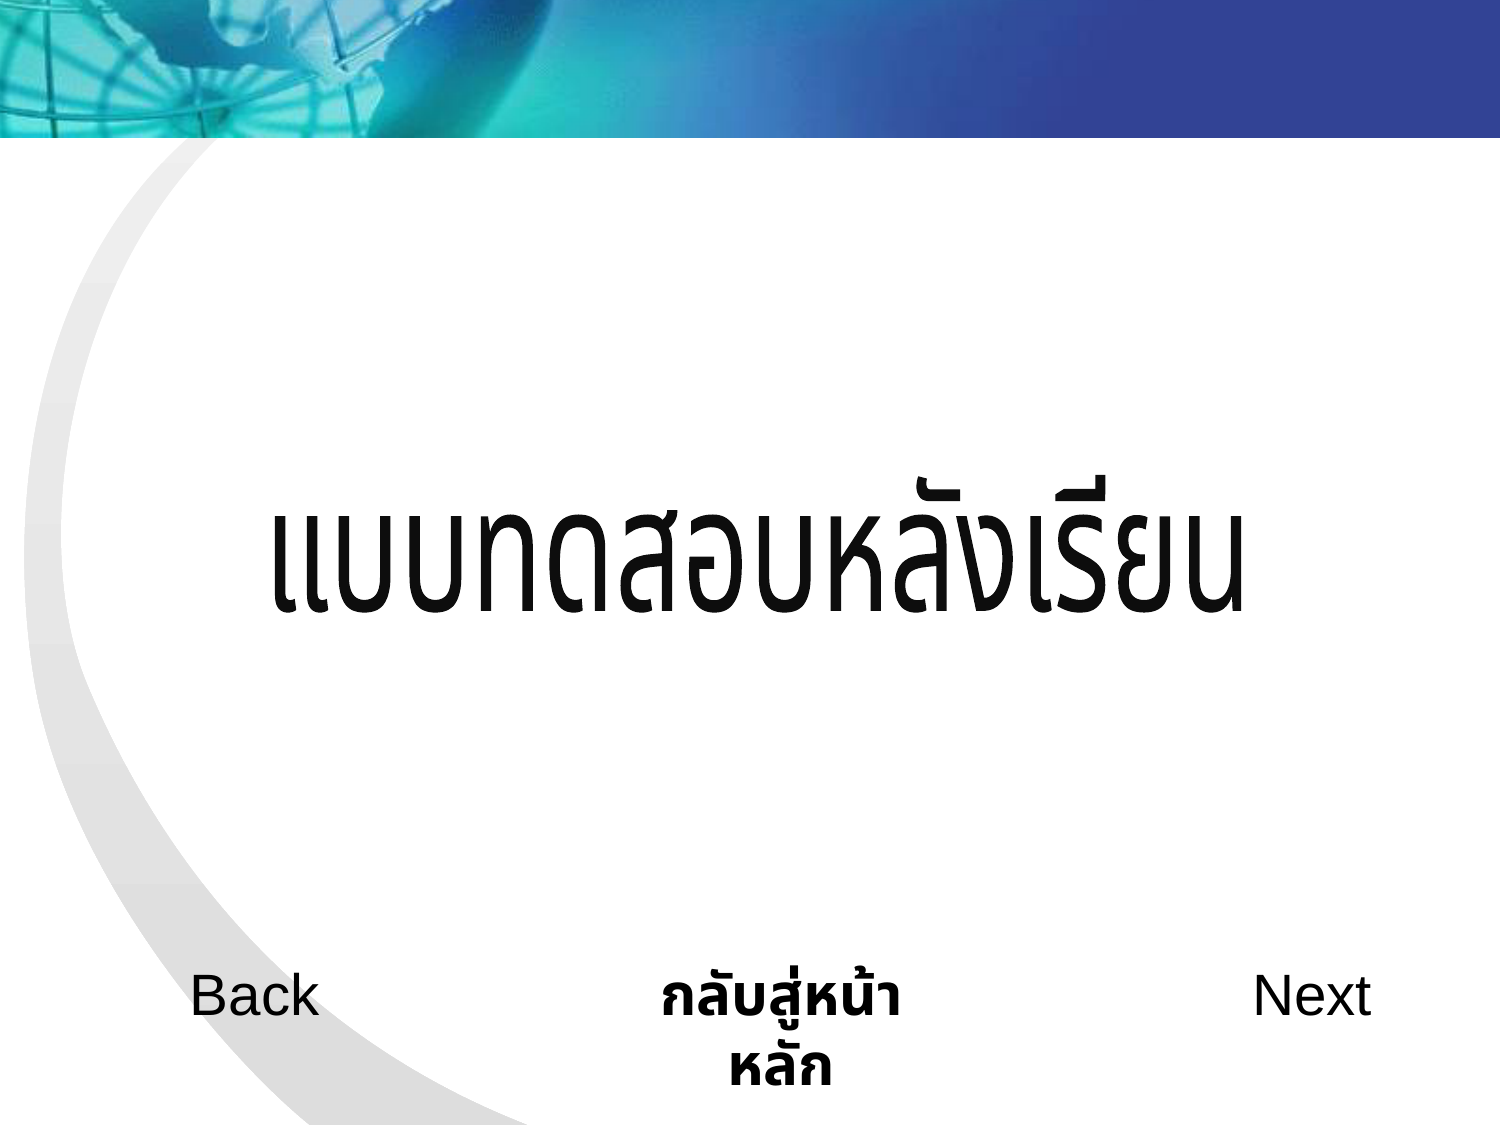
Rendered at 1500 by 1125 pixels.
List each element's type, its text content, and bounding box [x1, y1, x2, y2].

picture [0, 0, 1500, 138]
text_box กลับสู่หน้าหลัก [599, 949, 963, 1105]
text_box Next [1237, 950, 1413, 1035]
text_box Back [174, 950, 350, 1035]
